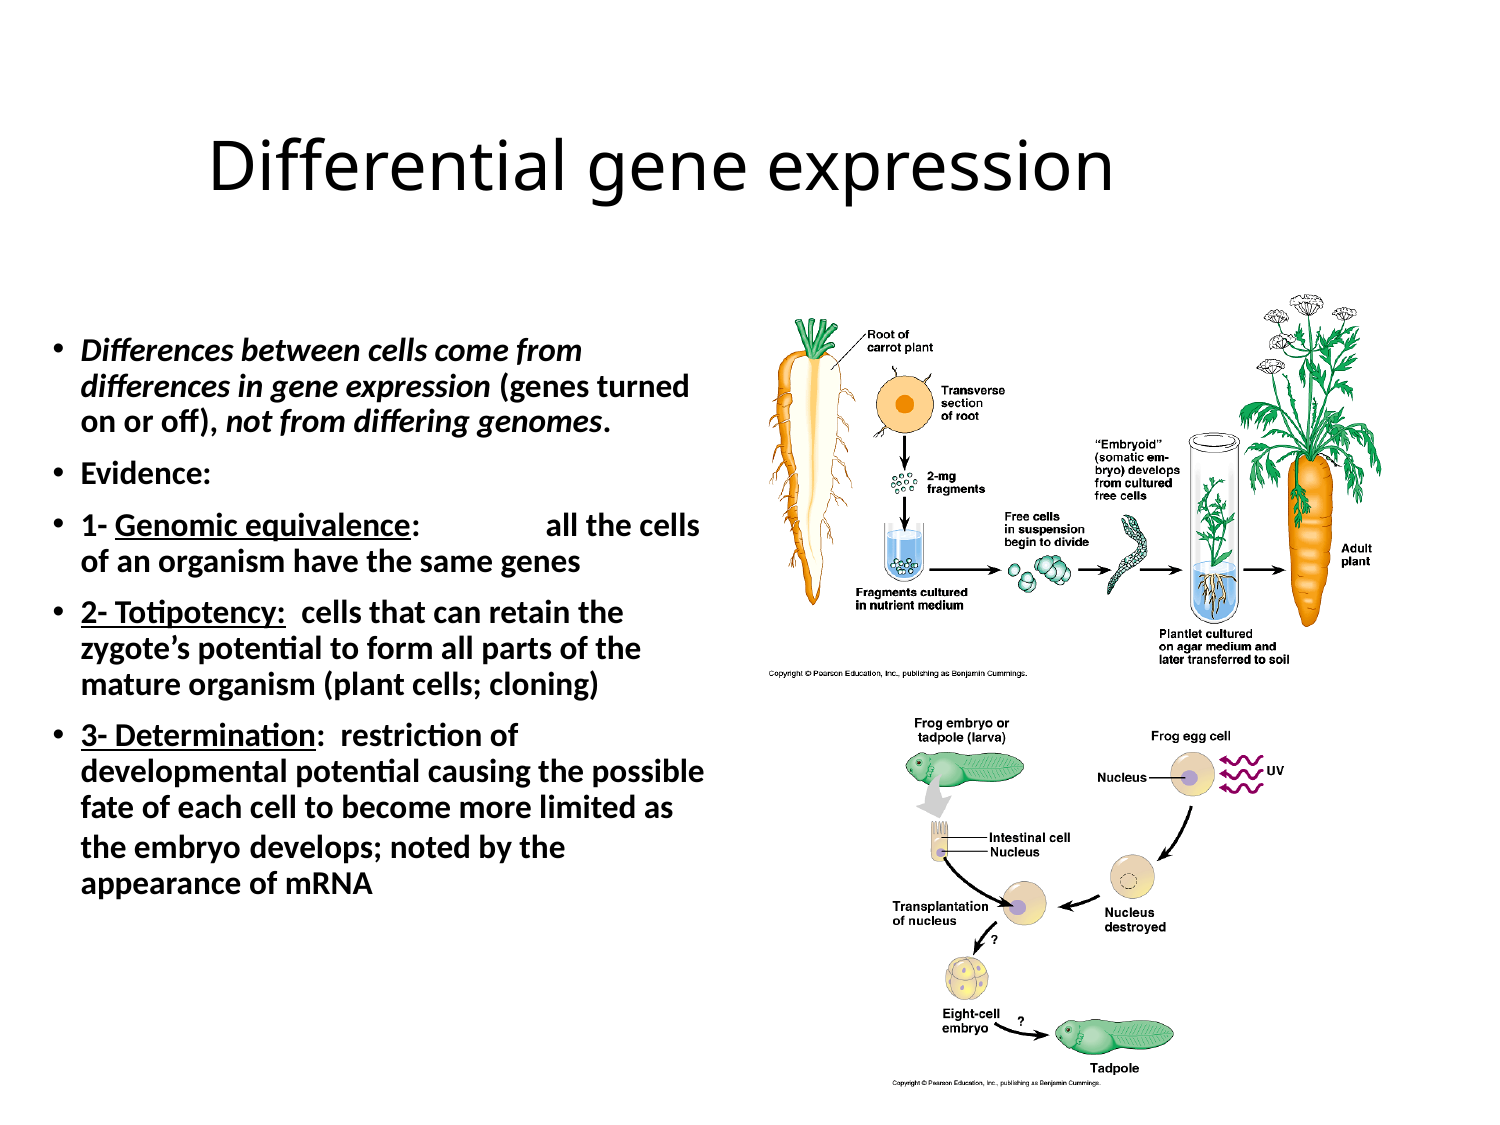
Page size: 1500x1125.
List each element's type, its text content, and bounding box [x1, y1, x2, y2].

title Differential gene expression [192, 75, 1468, 263]
picture [887, 712, 1288, 1090]
list Differences between cells come from differences in gene expression (genes turned on or off), not from differing genomes. Evidence: 1- Genomic equivalence: all the cells of an organism have the same genes 2- Totipotency: cells that can retain the zygote’s potential to form all parts of the mature organism (plant cells; cloning) 3- Determination: restriction of developmental potential causing the possible fate of each cell to become more limited as the embryo develops; noted by the appearance of mRNA [37, 324, 738, 1000]
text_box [762, 287, 1388, 683]
